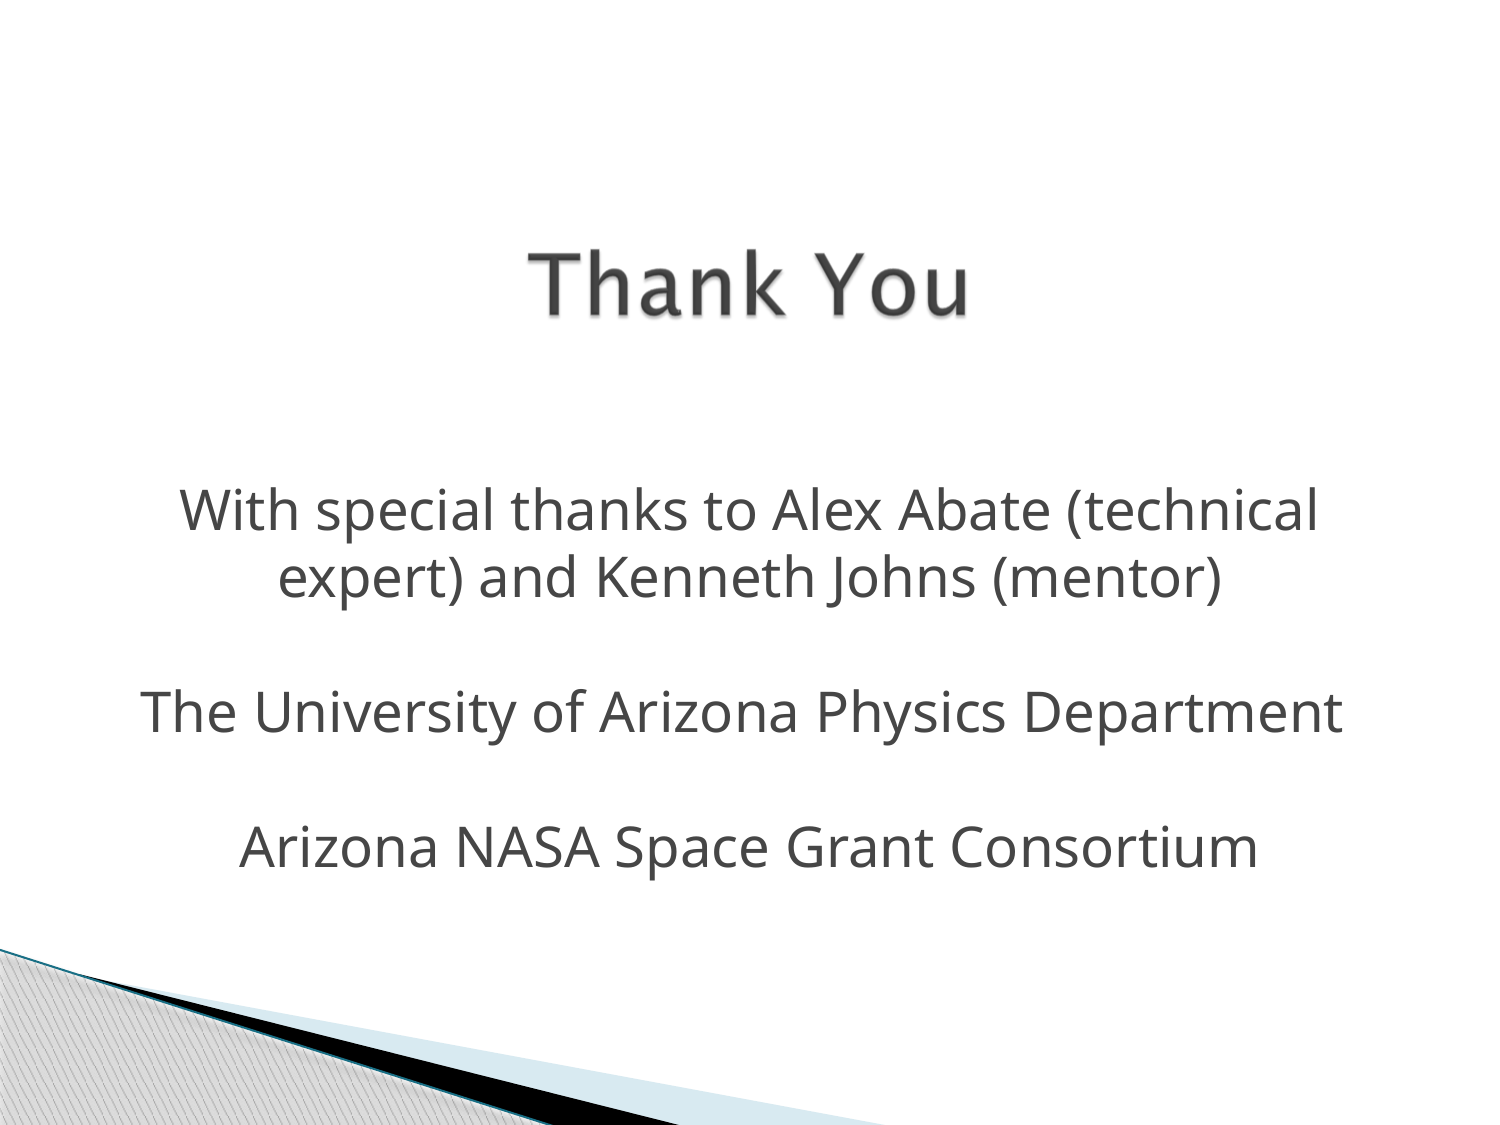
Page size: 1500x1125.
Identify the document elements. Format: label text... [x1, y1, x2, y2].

picture [74, 199, 1426, 405]
title With special thanks to Alex Abate (technical expert) and Kenneth Johns (mentor) The University of Arizona Physics Department Arizona NASA Space Grant Consortium [75, 450, 1425, 1038]
